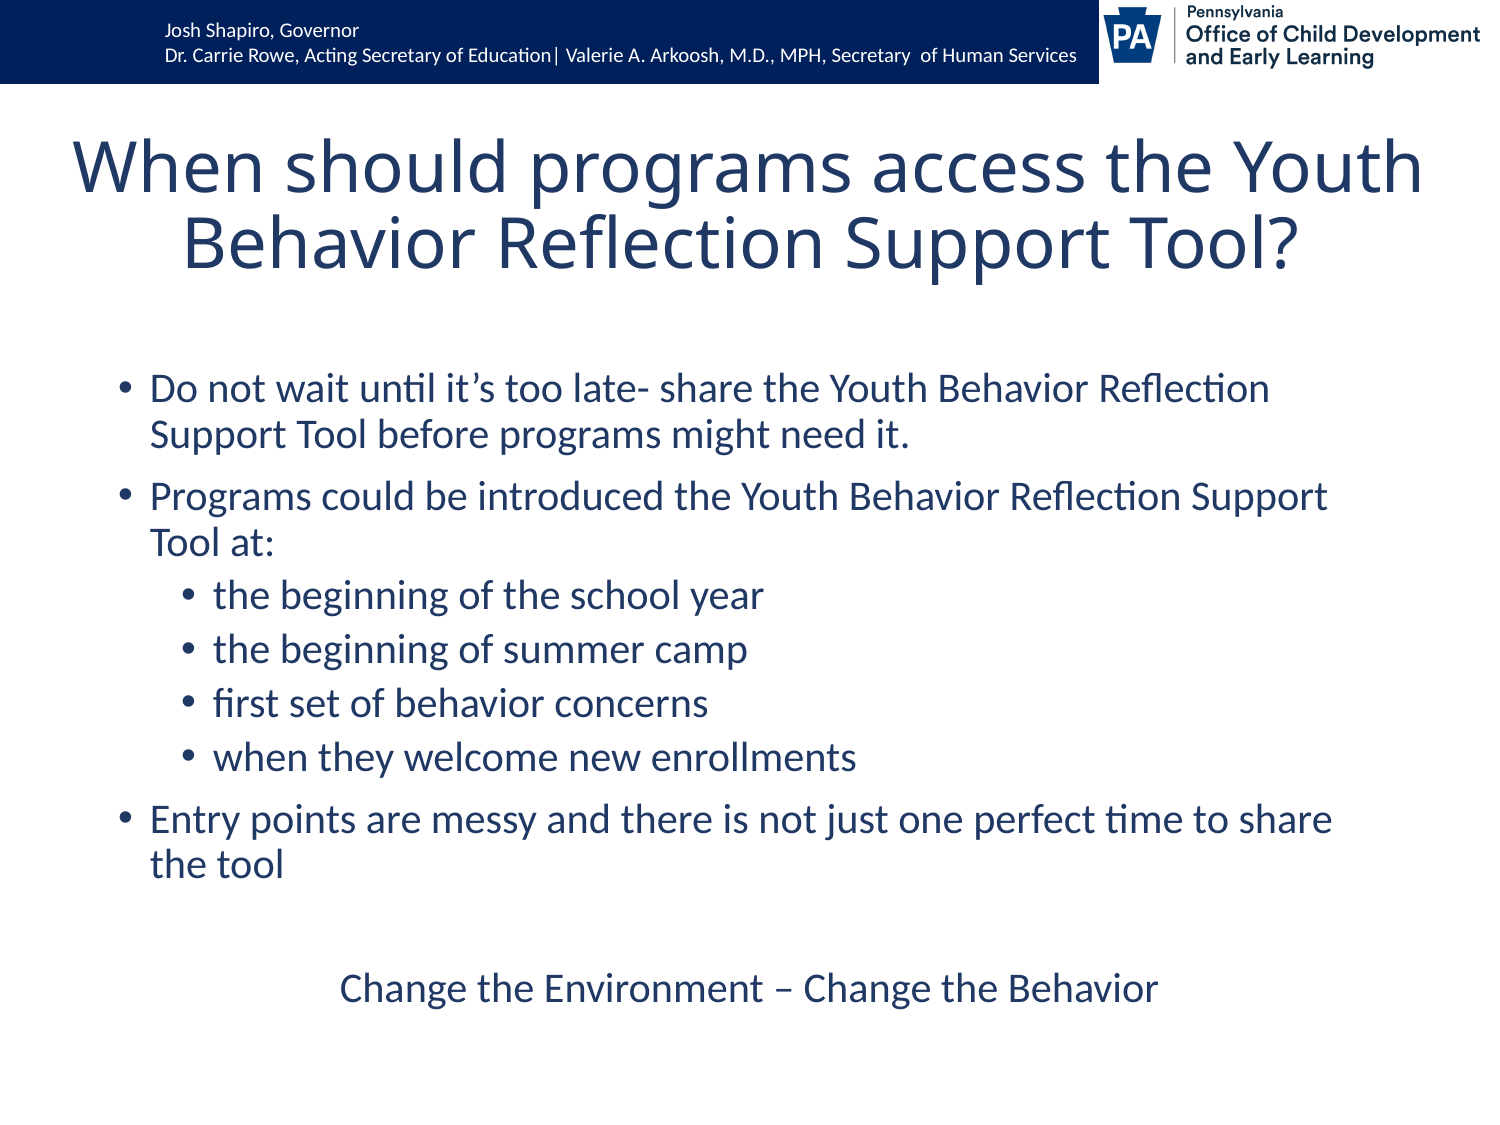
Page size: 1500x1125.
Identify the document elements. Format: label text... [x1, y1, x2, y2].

list Do not wait until it’s too late- share the Youth Behavior Reflection Support Tool before programs might need it. Programs could be introduced the Youth Behavior Reflection Support Tool at: the beginning of the school year the beginning of summer camp first set of behavior concerns when they welcome new enrollments Entry points are messy and there is not just one perfect time to share the tool Change the Environment – Change the Behavior [103, 358, 1397, 1026]
picture [1098, 1, 1485, 72]
title When should programs access the Youth Behavior Reflection Support Tool? [51, 99, 1449, 317]
